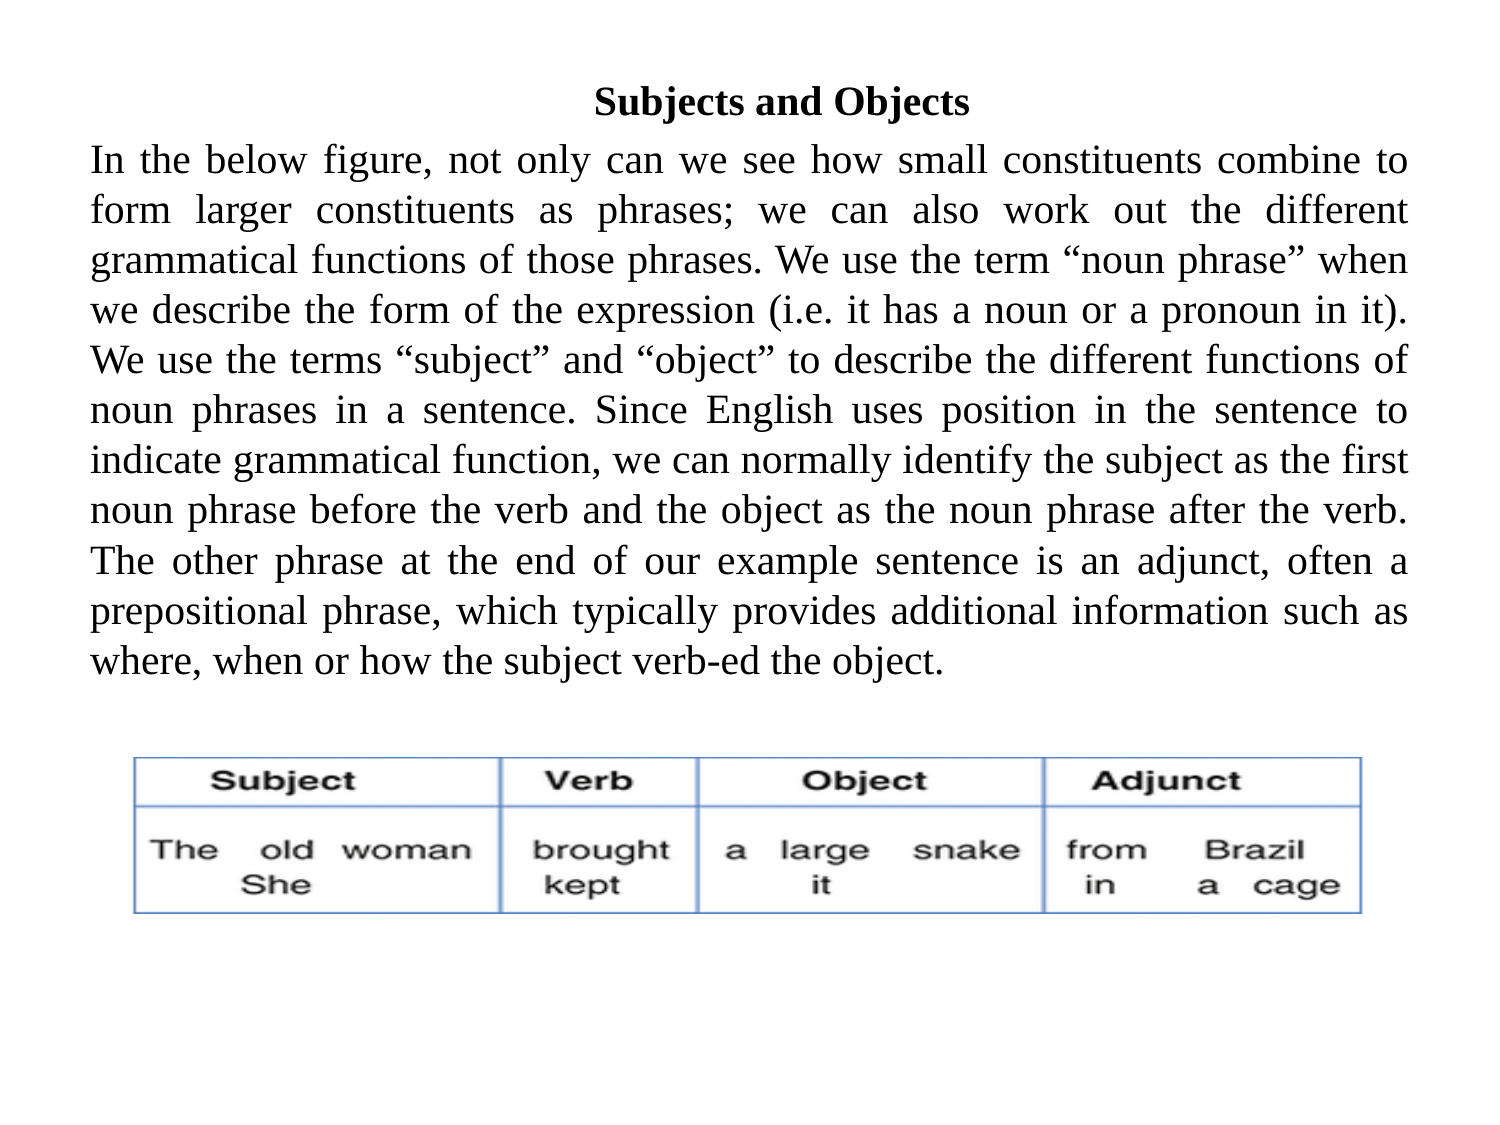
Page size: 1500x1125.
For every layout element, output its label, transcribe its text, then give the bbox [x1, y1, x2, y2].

picture [123, 757, 1365, 915]
list Subjects and Objects In the below figure, not only can we see how small constituents combine to form larger constituents as phrases; we can also work out the different grammatical functions of those phrases. We use the term “noun phrase” when we describe the form of the expression (i.e. it has a noun or a pronoun in it). We use the terms “subject” and “object” to describe the different functions of noun phrases in a sentence. Since English uses position in the sentence to indicate grammatical function, we can normally identify the subject as the first noun phrase before the verb and the object as the noun phrase after the verb. The other phrase at the end of our example sentence is an adjunct, often a prepositional phrase, which typically provides additional information such as where, when or how the subject verb-ed the object. [75, 66, 1425, 1005]
